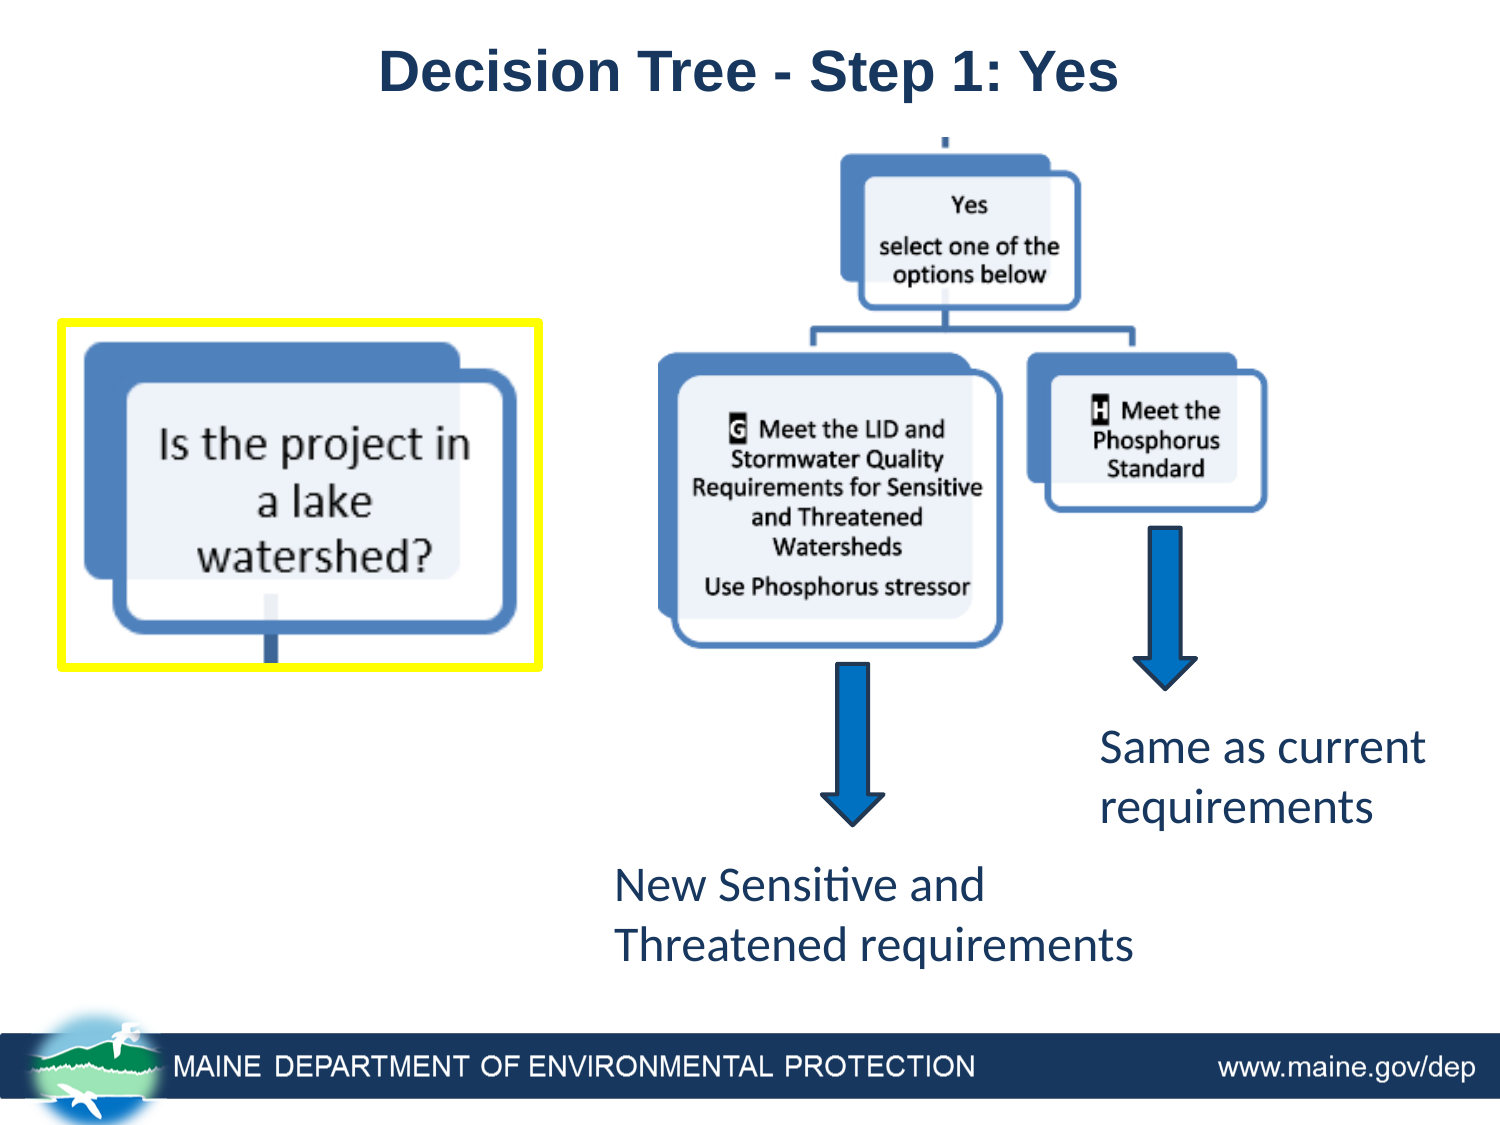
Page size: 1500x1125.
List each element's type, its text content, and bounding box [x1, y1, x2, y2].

picture [658, 137, 1274, 665]
picture [0, 999, 1500, 1125]
text_box [1145, 672, 1186, 692]
text_box [819, 672, 886, 828]
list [66, 326, 535, 664]
text_box New Sensitive and Threatened requirements [599, 843, 1169, 979]
text_box Same as current requirements [1084, 705, 1457, 841]
title Decision Tree - Step 1: Yes [343, 0, 1157, 138]
